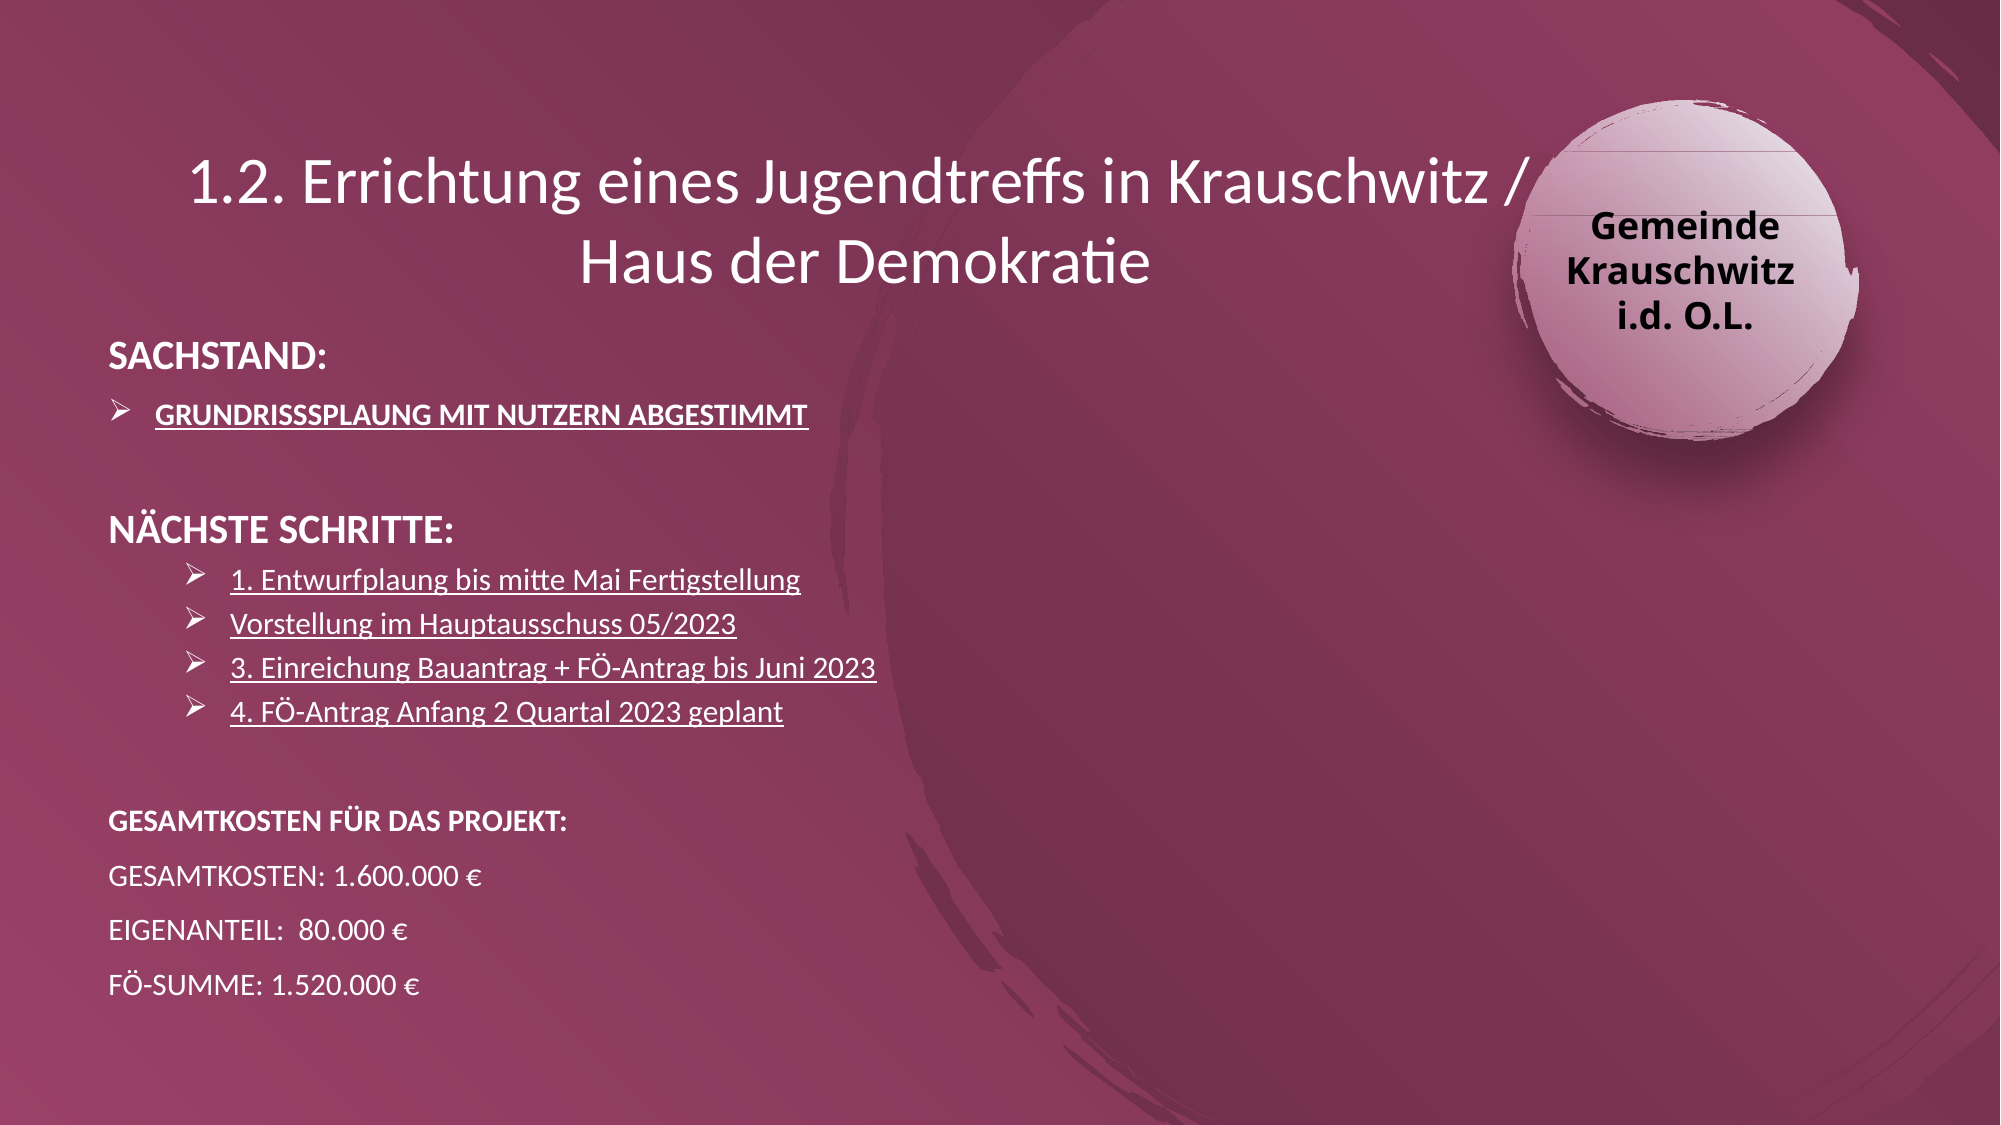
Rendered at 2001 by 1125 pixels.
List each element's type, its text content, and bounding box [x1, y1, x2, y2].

subtitle Sachstand: Grundrisssplaung mit Nutzern abgestimmt Nächste Schritte: 1. Entwurfplaung bis mitte Mai Fertigstellung Vorstellung im Hauptausschuss 05/2023 3. Einreichung Bauantrag + FÖ-Antrag bis Juni 2023 4. FÖ-Antrag Anfang 2 Quartal 2023 geplant Gesamtkosten für das Projekt: Gesamtkosten: 1.600.000 € Eigenanteil: 80.000 € FÖ-Summe: 1.520.000 € [108, 349, 1537, 1026]
text_box 1.2. Errichtung eines Jugendtreffs in Krauschwitz / Haus der Demokratie [84, 129, 1649, 349]
text_box Gemeinde Krauschwitz i.d. O.L. [1546, 98, 1860, 442]
